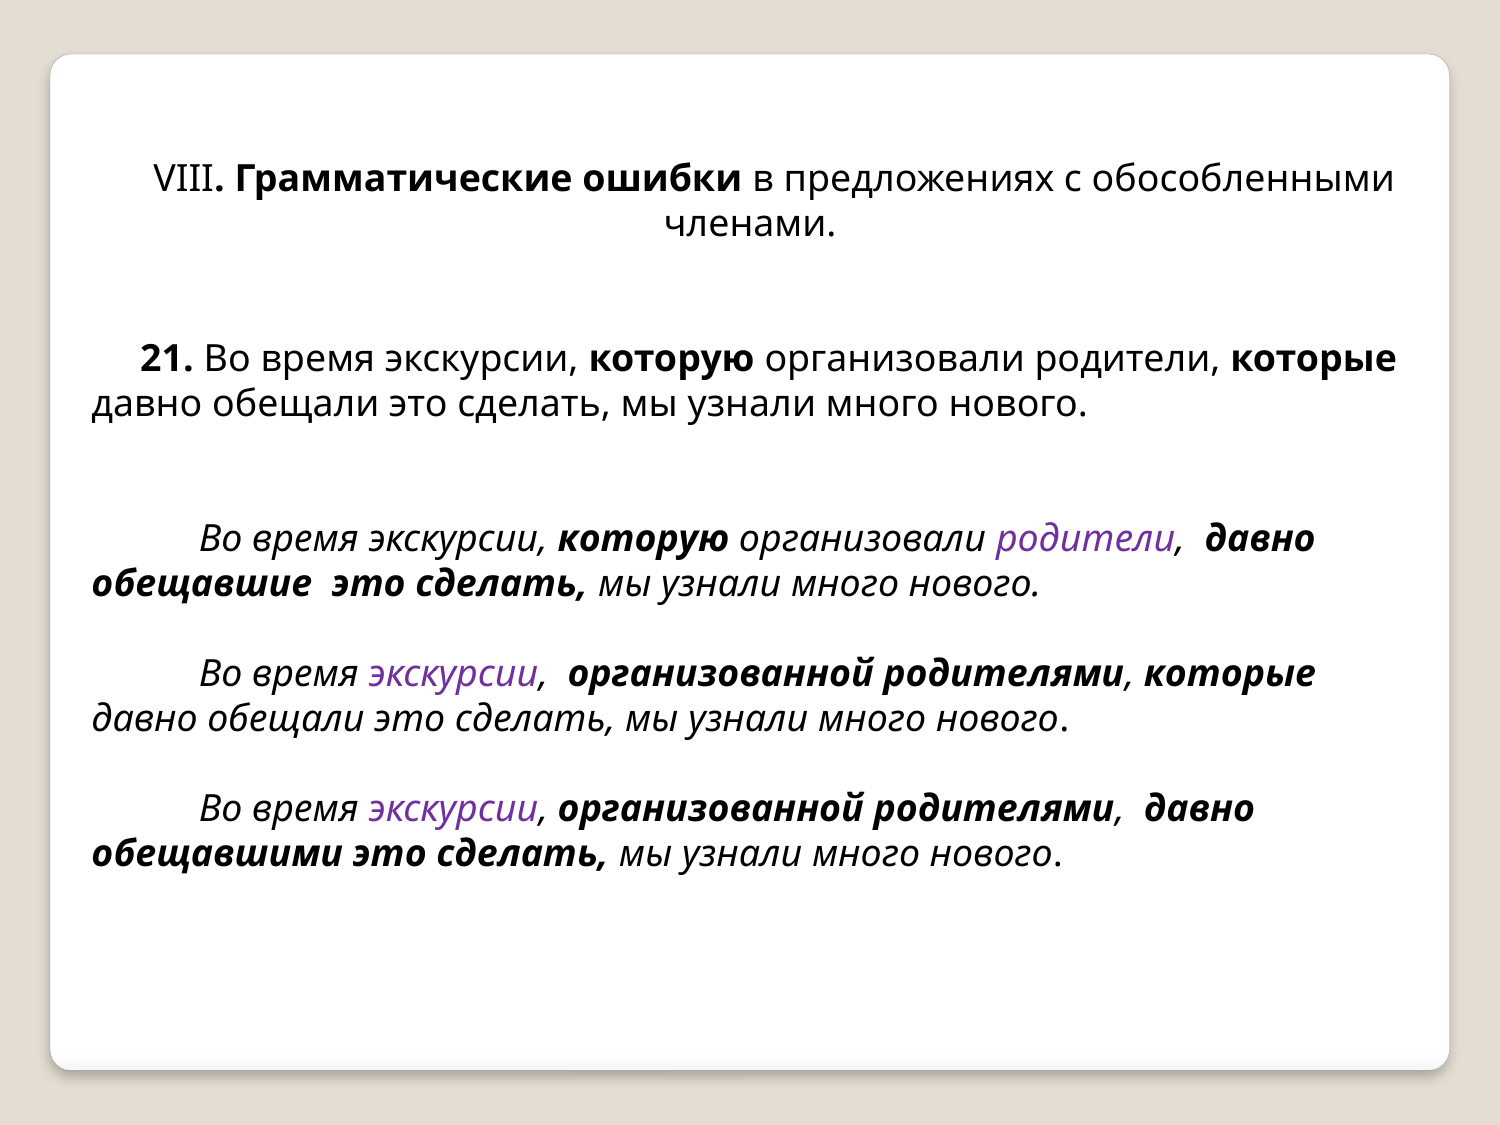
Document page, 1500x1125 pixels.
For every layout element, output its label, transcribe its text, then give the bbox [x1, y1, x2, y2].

text_box VIII. Грамматические ошибки в предложениях с обособленными членами. 21. Во время экскурсии, которую организовали родители, которые давно обещали это сделать, мы узнали много нового. Во время экскурсии, которую организовали родители, давно обещавшие это сделать, мы узнали много нового. Во время экскурсии, организованной родителями, которые давно обещали это сделать, мы узнали много нового. Во время экскурсии, организованной родителями, давно обещавшими это сделать, мы узнали много нового. [76, 101, 1424, 882]
